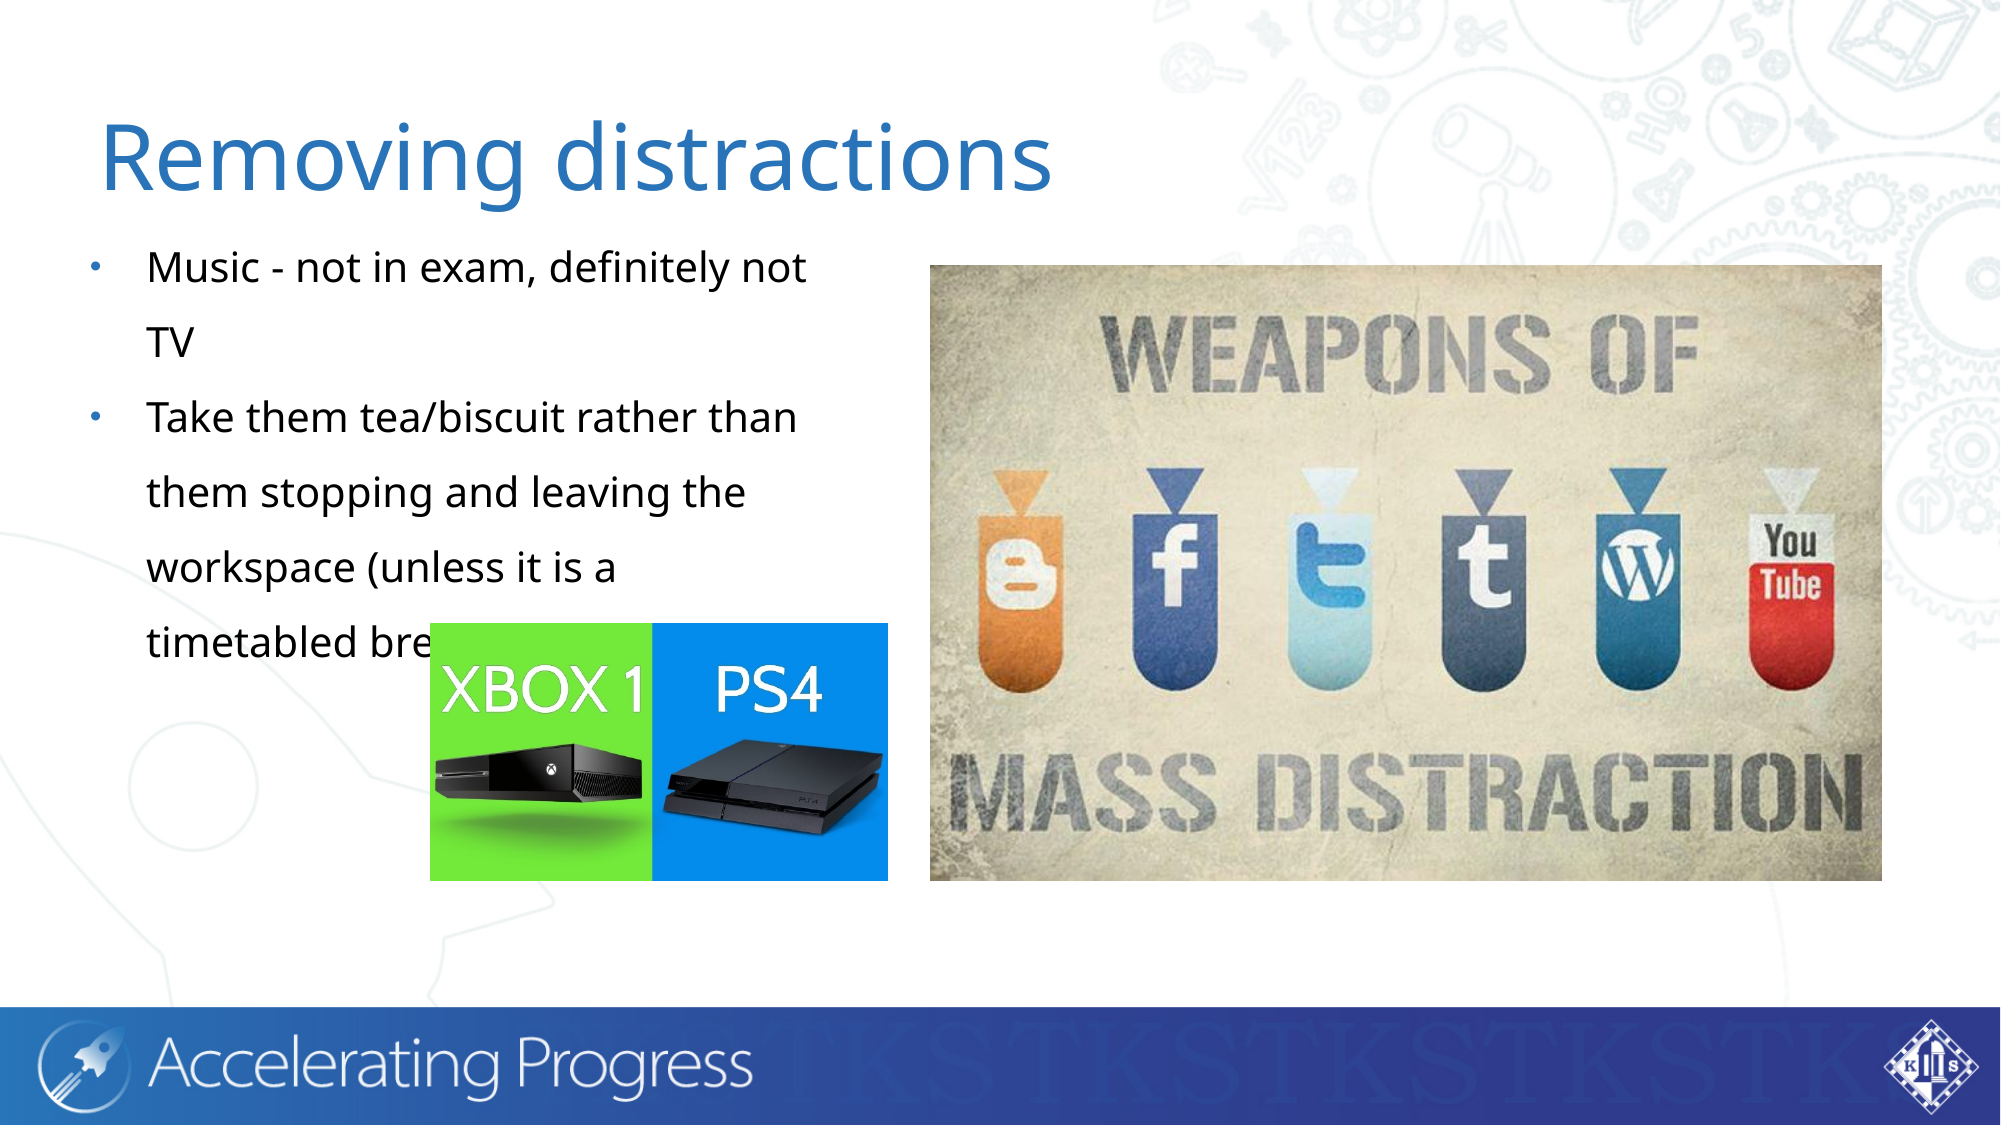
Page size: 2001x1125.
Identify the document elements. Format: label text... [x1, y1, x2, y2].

picture [0, 0, 2001, 1125]
text_box Music - not in exam, definitely not TV Take them tea/biscuit rather than them stopping and leaving the workspace (unless it is a timetabled break) [0, 158, 825, 674]
title Removing distractions [83, 104, 1932, 302]
